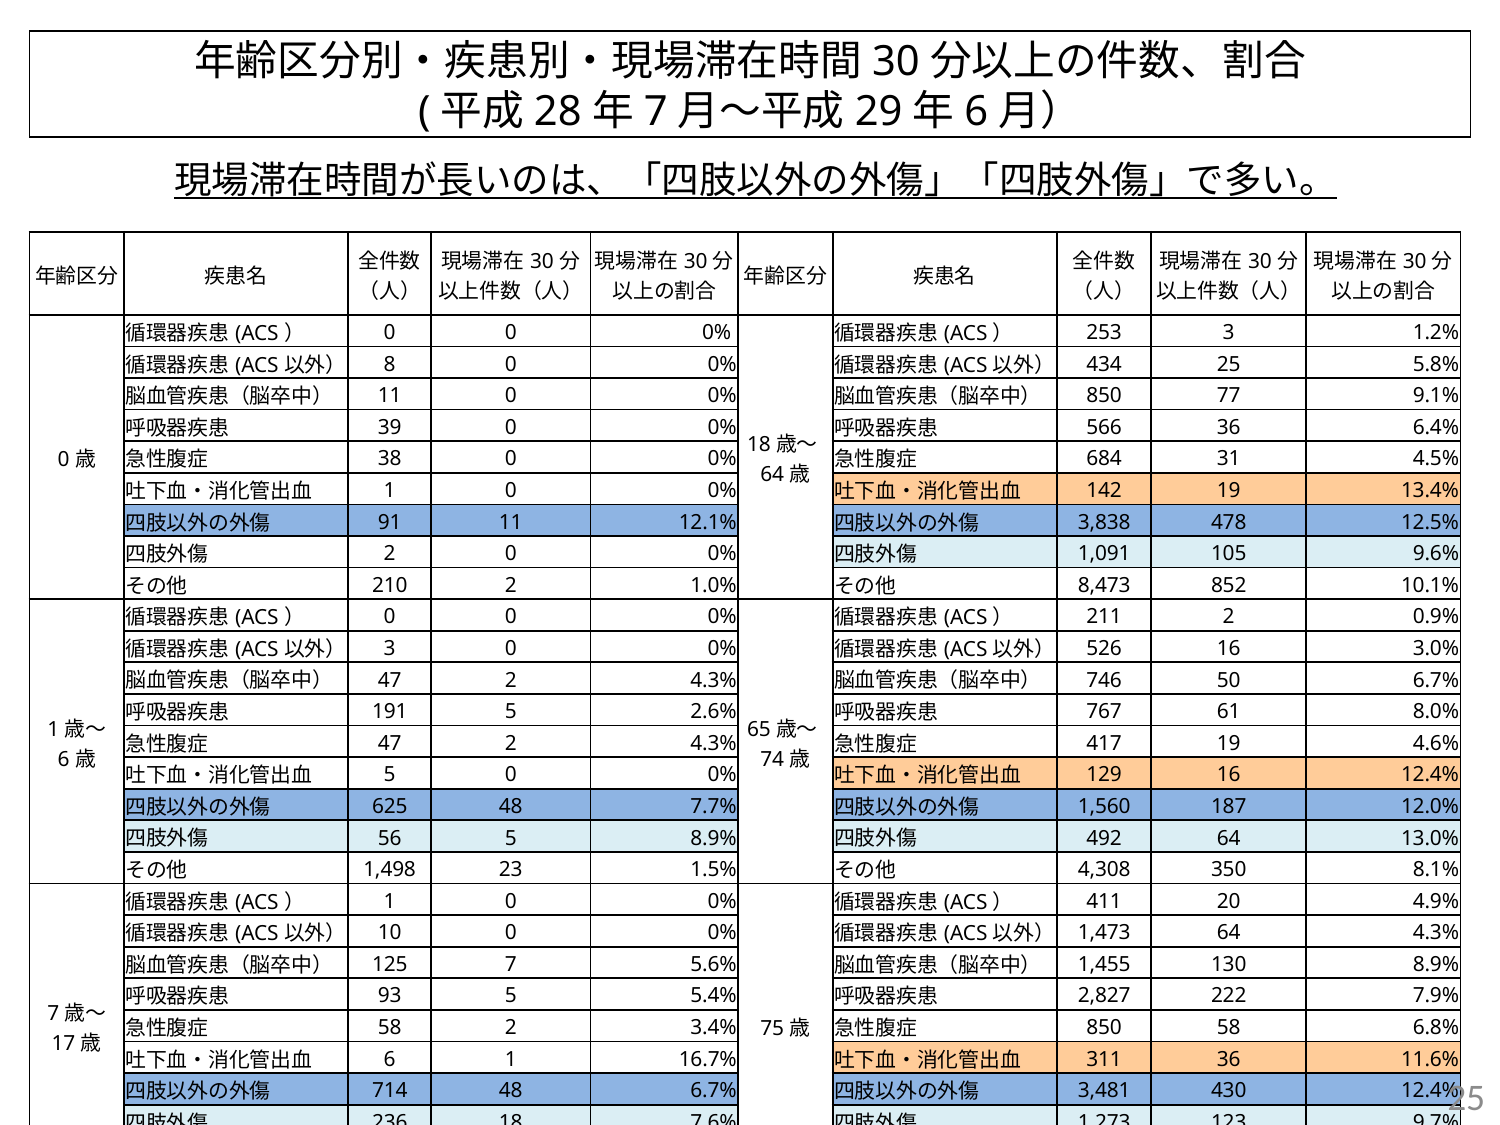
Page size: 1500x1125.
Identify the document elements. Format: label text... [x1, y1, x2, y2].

table_cell 12.5% [1307, 505, 1460, 535]
table_cell 1 [432, 1042, 590, 1072]
table_cell 四肢以外の外傷 [125, 505, 347, 535]
table_cell 四肢以外の外傷 [125, 790, 347, 819]
table_cell 125 [349, 948, 430, 977]
table_header 年齢区分 [739, 233, 832, 314]
table_cell 10 [349, 916, 430, 946]
table_cell 417 [1058, 726, 1150, 756]
table_cell 25 [1152, 347, 1305, 377]
table_cell 75歳 [739, 884, 832, 1125]
table_cell 434 [1058, 347, 1150, 377]
table_cell 8.9% [1307, 948, 1460, 977]
table_cell 5 [349, 758, 430, 788]
table_cell 吐下血・消化管出血 [125, 474, 347, 504]
table_cell 64 [1152, 916, 1305, 946]
table_cell 脳血管疾患（脳卒中） [125, 663, 347, 693]
table_cell 四肢外傷 [834, 1106, 1056, 1125]
table_cell 746 [1058, 663, 1150, 693]
table_header 現場滞在30分以上件数（人） [1152, 233, 1305, 314]
text_box 現場滞在時間が長いのは、「四肢以外の外傷」「四肢外傷」で多い。 [159, 148, 1412, 209]
table_cell 566 [1058, 410, 1150, 440]
table_cell 四肢外傷 [834, 821, 1056, 851]
table_cell 四肢外傷 [125, 1106, 347, 1125]
table_cell 0.9% [1307, 600, 1460, 630]
table_cell 0 [432, 537, 590, 567]
table_cell 12.0% [1307, 790, 1460, 819]
table_cell 11 [349, 379, 430, 409]
table_cell 105 [1152, 537, 1305, 567]
table_cell 急性腹症 [125, 1011, 347, 1041]
table_header 全件数（人） [1058, 233, 1150, 314]
table_cell 7.6% [591, 1106, 737, 1125]
table_header 年齢区分 [30, 233, 123, 314]
table_cell 脳血管疾患（脳卒中） [834, 663, 1056, 693]
table_cell 5 [432, 695, 590, 725]
table_cell 0 [432, 316, 590, 346]
table_cell 0% [591, 410, 737, 440]
table_cell 循環器疾患(ACS以外） [125, 632, 347, 661]
table_cell 8.1% [1307, 853, 1460, 883]
table_cell 13.0% [1307, 821, 1460, 851]
table_cell 0% [591, 347, 737, 377]
table_cell 脳血管疾患（脳卒中） [125, 948, 347, 977]
table_cell 3,481 [1058, 1074, 1149, 1104]
table_cell 1,455 [1058, 948, 1150, 977]
table_cell 0% [591, 758, 737, 788]
table_cell その他 [125, 853, 347, 883]
table_cell 0 [432, 410, 590, 440]
table_cell 0 [432, 758, 590, 788]
table_cell 呼吸器疾患 [834, 979, 1056, 1009]
table_cell 循環器疾患(ACS） [834, 600, 1056, 630]
table_cell 850 [1058, 1011, 1150, 1041]
table_cell 852 [1152, 568, 1305, 598]
table_cell 36 [1152, 1042, 1305, 1065]
table_cell 6.8% [1307, 1011, 1460, 1041]
table_cell 13.4% [1307, 474, 1460, 504]
table_cell 6.7% [1307, 663, 1460, 693]
table_cell 呼吸器疾患 [834, 695, 1056, 725]
table_cell 48 [432, 790, 590, 819]
table_cell 9.6% [1307, 537, 1460, 567]
table_cell 四肢以外の外傷 [834, 1074, 1056, 1104]
table_cell 4.5% [1307, 442, 1460, 472]
table_cell 12.4% [1307, 758, 1460, 788]
table_cell 6.7% [591, 1074, 737, 1104]
table_cell 脳血管疾患（脳卒中） [834, 948, 1056, 977]
table_cell 循環器疾患(ACS以外） [834, 347, 1056, 377]
table_cell 7.7% [591, 790, 737, 819]
table_cell 4.9% [1307, 884, 1460, 914]
table_cell 0 [432, 632, 590, 661]
table_cell その他 [834, 568, 1056, 598]
table_cell 5.4% [591, 979, 737, 1009]
table_cell 急性腹症 [125, 442, 347, 472]
table_cell 4.3% [591, 663, 737, 693]
table_cell 58 [349, 1011, 430, 1041]
table_cell 吐下血・消化管出血 [834, 1042, 1056, 1072]
table_cell 8.9% [591, 821, 737, 851]
table_cell 10.1% [1307, 568, 1460, 598]
table_cell 4.3% [591, 726, 737, 756]
title 年齢区分別・疾患別・現場滞在時間30分以上の件数、割合 (平成28年7月～平成29年6月） [29, 30, 1471, 138]
table_cell 18 [432, 1106, 590, 1125]
table_cell 循環器疾患(ACS以外） [125, 347, 347, 377]
table_cell 236 [349, 1106, 430, 1125]
table_cell 8.0% [1307, 695, 1460, 725]
table_cell 吐下血・消化管出血 [834, 474, 1056, 504]
table_cell 253 [1058, 316, 1150, 346]
table_cell 2 [1152, 600, 1305, 630]
table_cell 0 [349, 316, 430, 346]
table_cell 50 [1152, 663, 1305, 693]
table_cell 呼吸器疾患 [834, 410, 1056, 440]
table_cell 850 [1058, 379, 1150, 409]
table_cell 1歳～ 6歳 [30, 600, 123, 883]
table_cell 1,498 [349, 853, 430, 883]
table_cell 19 [1152, 726, 1305, 756]
table_cell 130 [1152, 948, 1305, 977]
table_cell 循環器疾患(ACS） [834, 884, 1056, 914]
table_cell 四肢外傷 [125, 821, 347, 851]
table_header 全件数（人） [349, 233, 430, 314]
table_cell 2 [349, 537, 430, 567]
table_cell 16.7% [591, 1042, 737, 1072]
table_cell 7歳～ 17歳 [30, 884, 123, 1125]
table_cell 11 [432, 505, 590, 535]
table_cell 0 [432, 442, 590, 472]
table_header 疾患名 [125, 233, 347, 314]
table_cell 6.4% [1307, 410, 1460, 440]
table_cell 222 [1152, 979, 1305, 1009]
table_cell 急性腹症 [834, 1011, 1056, 1041]
table_cell 129 [1058, 758, 1150, 788]
table_cell 0 [432, 600, 590, 630]
table_cell 呼吸器疾患 [125, 695, 347, 725]
table_cell 625 [349, 790, 430, 819]
table_cell 31 [1152, 442, 1305, 472]
table_cell 142 [1058, 474, 1150, 504]
table_cell 2,827 [1058, 979, 1150, 1009]
table_cell 47 [349, 726, 430, 756]
table_cell 7.9% [1307, 979, 1460, 1009]
table_cell 767 [1058, 695, 1150, 725]
table_cell 0% [591, 884, 737, 914]
table_cell 4.3% [1307, 916, 1460, 946]
table_cell 684 [1058, 442, 1150, 472]
table_cell 23 [432, 853, 590, 883]
table_cell 19 [1152, 474, 1305, 504]
table_cell 四肢外傷 [834, 537, 1056, 567]
table_cell 急性腹症 [125, 726, 347, 756]
table_cell 呼吸器疾患 [125, 979, 347, 1009]
table_cell 1.2% [1307, 316, 1460, 346]
table_cell 492 [1058, 821, 1150, 851]
table_cell 5 [432, 979, 590, 1009]
table_cell 12.1% [591, 505, 737, 535]
table_cell 0% [591, 537, 737, 567]
table_cell 7 [432, 948, 590, 977]
table_cell 39 [349, 410, 430, 440]
table_cell 8 [349, 347, 430, 377]
table_cell 187 [1152, 790, 1305, 819]
table_header 疾患名 [834, 233, 1056, 314]
table_cell 急性腹症 [834, 726, 1056, 756]
table_cell 6 [349, 1042, 430, 1072]
table_cell 0 [432, 884, 590, 914]
table_cell 循環器疾患(ACS） [834, 316, 1056, 346]
table_cell 64 [1152, 821, 1305, 851]
table_cell 5.6% [591, 948, 737, 977]
table_cell 0 [432, 379, 590, 409]
table_cell 吐下血・消化管出血 [125, 1042, 347, 1072]
table_cell 四肢外傷 [125, 537, 347, 567]
table_cell 脳血管疾患（脳卒中） [834, 379, 1056, 409]
table_cell 1,091 [1058, 537, 1150, 567]
table_cell 210 [349, 568, 430, 598]
table_cell 四肢以外の外傷 [834, 505, 1056, 535]
table_cell 1 [349, 884, 430, 914]
table_cell 47 [349, 663, 430, 693]
table_cell 48 [432, 1074, 590, 1104]
table_cell 0% [591, 316, 737, 346]
table_cell 3 [1152, 316, 1305, 346]
table_cell 411 [1058, 884, 1150, 914]
table_cell 0% [591, 600, 737, 630]
table_cell 61 [1152, 695, 1305, 725]
table_cell 循環器疾患(ACS） [125, 316, 347, 346]
table_cell 0% [591, 632, 737, 661]
table_cell 2 [432, 568, 590, 598]
table_cell 4,308 [1058, 853, 1150, 883]
table_cell 脳血管疾患（脳卒中） [125, 379, 347, 409]
text_box 25 [1149, 1065, 1500, 1125]
table_cell 350 [1152, 853, 1305, 883]
table_cell 20 [1152, 884, 1305, 914]
table_header 現場滞在30分以上件数（人） [432, 233, 590, 314]
table_cell 吐下血・消化管出血 [125, 758, 347, 788]
table_cell 0 [432, 916, 590, 946]
table_cell 5.8% [1307, 347, 1460, 377]
table_cell 循環器疾患(ACS以外） [125, 916, 347, 946]
table_cell 循環器疾患(ACS） [125, 884, 347, 914]
table_cell 77 [1152, 379, 1305, 409]
table_cell 526 [1058, 632, 1150, 661]
table_cell 1,560 [1058, 790, 1150, 819]
table_cell 478 [1152, 505, 1305, 535]
table_cell 93 [349, 979, 430, 1009]
table_cell 0% [591, 474, 737, 504]
table_cell 1,273 [1058, 1106, 1149, 1125]
table_cell 四肢以外の外傷 [125, 1074, 347, 1104]
table_cell 3.0% [1307, 632, 1460, 661]
table_cell 9.1% [1307, 379, 1460, 409]
table_cell 1.5% [591, 853, 737, 883]
table_cell 191 [349, 695, 430, 725]
table_cell 1,473 [1058, 916, 1150, 946]
table_cell 急性腹症 [834, 442, 1056, 472]
table_cell 0 [349, 600, 430, 630]
table_cell 0% [591, 379, 737, 409]
table_cell 0 [432, 474, 590, 504]
table_header 現場滞在30分以上の割合 [1307, 233, 1460, 314]
table_cell その他 [125, 568, 347, 598]
table_cell 循環器疾患(ACS） [125, 600, 347, 630]
table_cell 呼吸器疾患 [125, 410, 347, 440]
table_cell 311 [1058, 1042, 1150, 1072]
table_cell 58 [1152, 1011, 1305, 1041]
table_cell 36 [1152, 410, 1305, 440]
table_cell 4.6% [1307, 726, 1460, 756]
table_cell 211 [1058, 600, 1150, 630]
table_cell 56 [349, 821, 430, 851]
table_cell 3 [349, 632, 430, 661]
table_cell 2 [432, 726, 590, 756]
table_cell 8,473 [1058, 568, 1150, 598]
table_cell 714 [349, 1074, 430, 1104]
table_cell 18歳～64歳 [739, 316, 832, 598]
table_cell 2 [432, 663, 590, 693]
table_cell 1 [349, 474, 430, 504]
table_header 現場滞在30分以上の割合 [591, 233, 737, 314]
table_cell 2 [432, 1011, 590, 1041]
table_cell 循環器疾患(ACS以外） [834, 916, 1056, 946]
table_cell 0 [432, 347, 590, 377]
table_cell 11.6% [1307, 1042, 1460, 1065]
table_cell 3.4% [591, 1011, 737, 1041]
table_cell 16 [1152, 632, 1305, 661]
table_cell 0% [591, 442, 737, 472]
table_cell その他 [834, 853, 1056, 883]
table_cell 38 [349, 442, 430, 472]
table_cell 91 [349, 505, 430, 535]
table_cell 0歳 [30, 316, 123, 598]
table_cell 5 [432, 821, 590, 851]
table_cell 四肢以外の外傷 [834, 790, 1056, 819]
table_cell 1.0% [591, 568, 737, 598]
table_cell 2.6% [591, 695, 737, 725]
table_cell 65歳～74歳 [739, 600, 832, 883]
table_cell 循環器疾患(ACS以外） [834, 632, 1056, 661]
table_cell 16 [1152, 758, 1305, 788]
table_cell 吐下血・消化管出血 [834, 758, 1056, 788]
table_cell 0% [591, 916, 737, 946]
